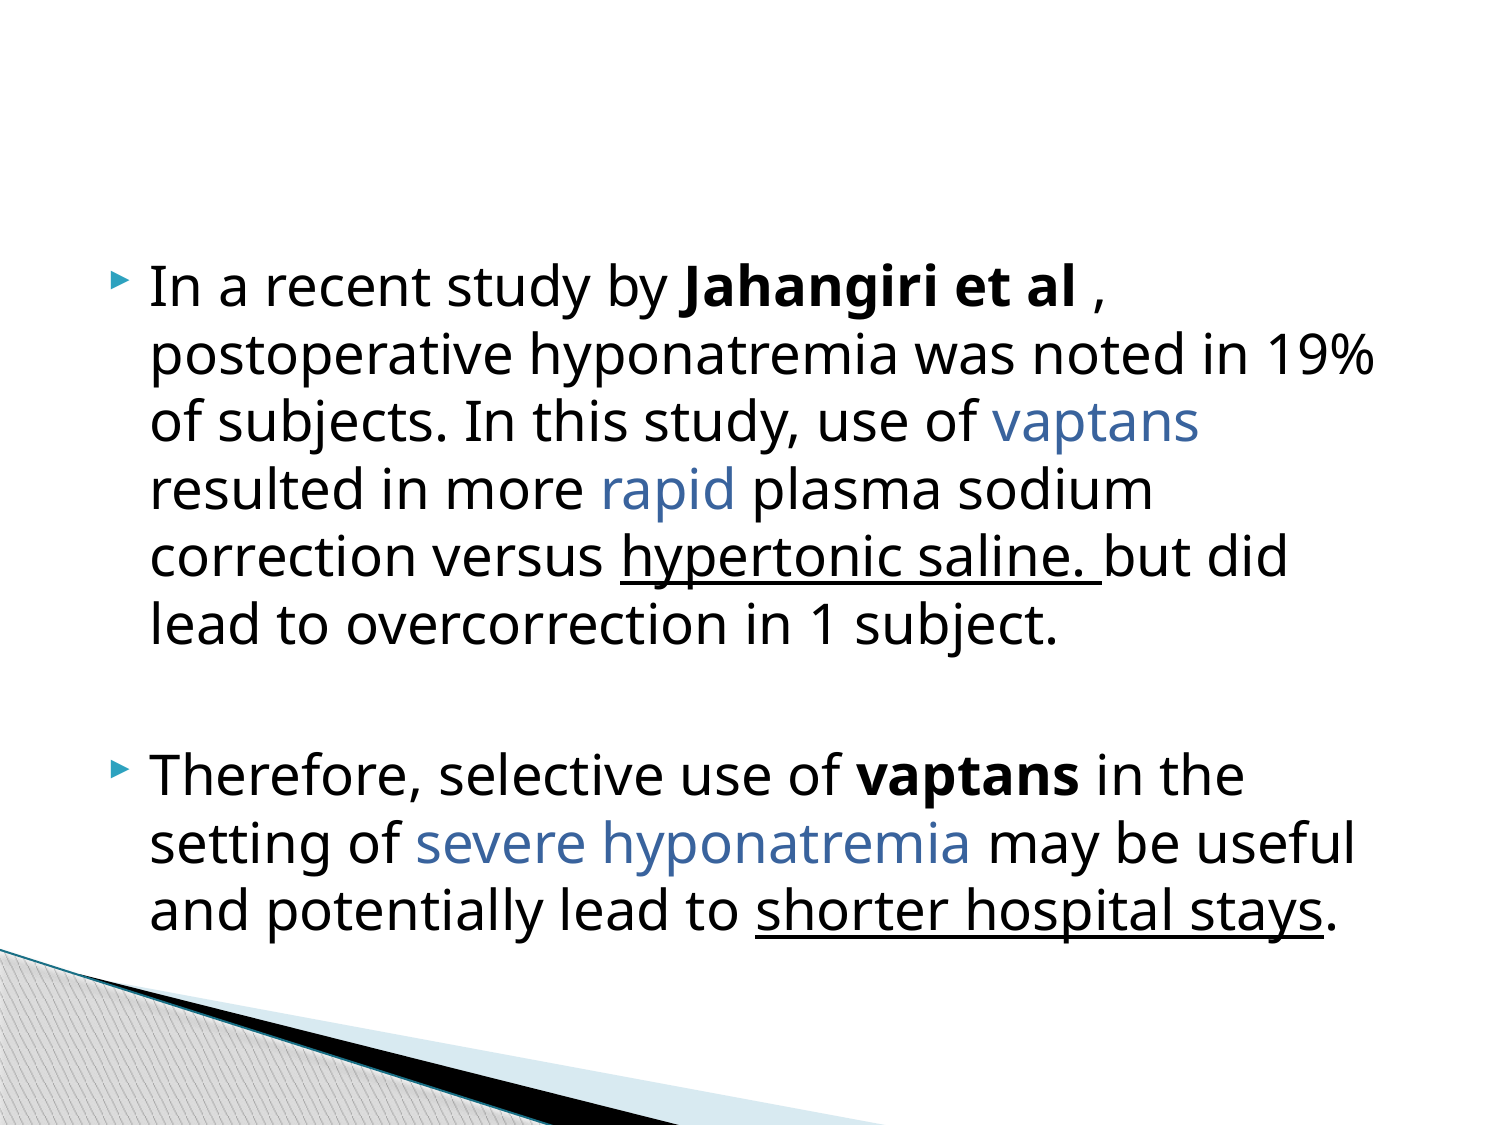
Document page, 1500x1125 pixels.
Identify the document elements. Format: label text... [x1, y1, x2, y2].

list In a recent study by Jahangiri et al , postoperative hyponatremia was noted in 19% of subjects. In this study, use of vaptans resulted in more rapid plasma sodium correction versus hypertonic saline. but did lead to overcorrection in 1 subject. Therefore, selective use of vaptans in the setting of severe hyponatremia may be useful and potentially lead to shorter hospital stays. [75, 243, 1425, 986]
